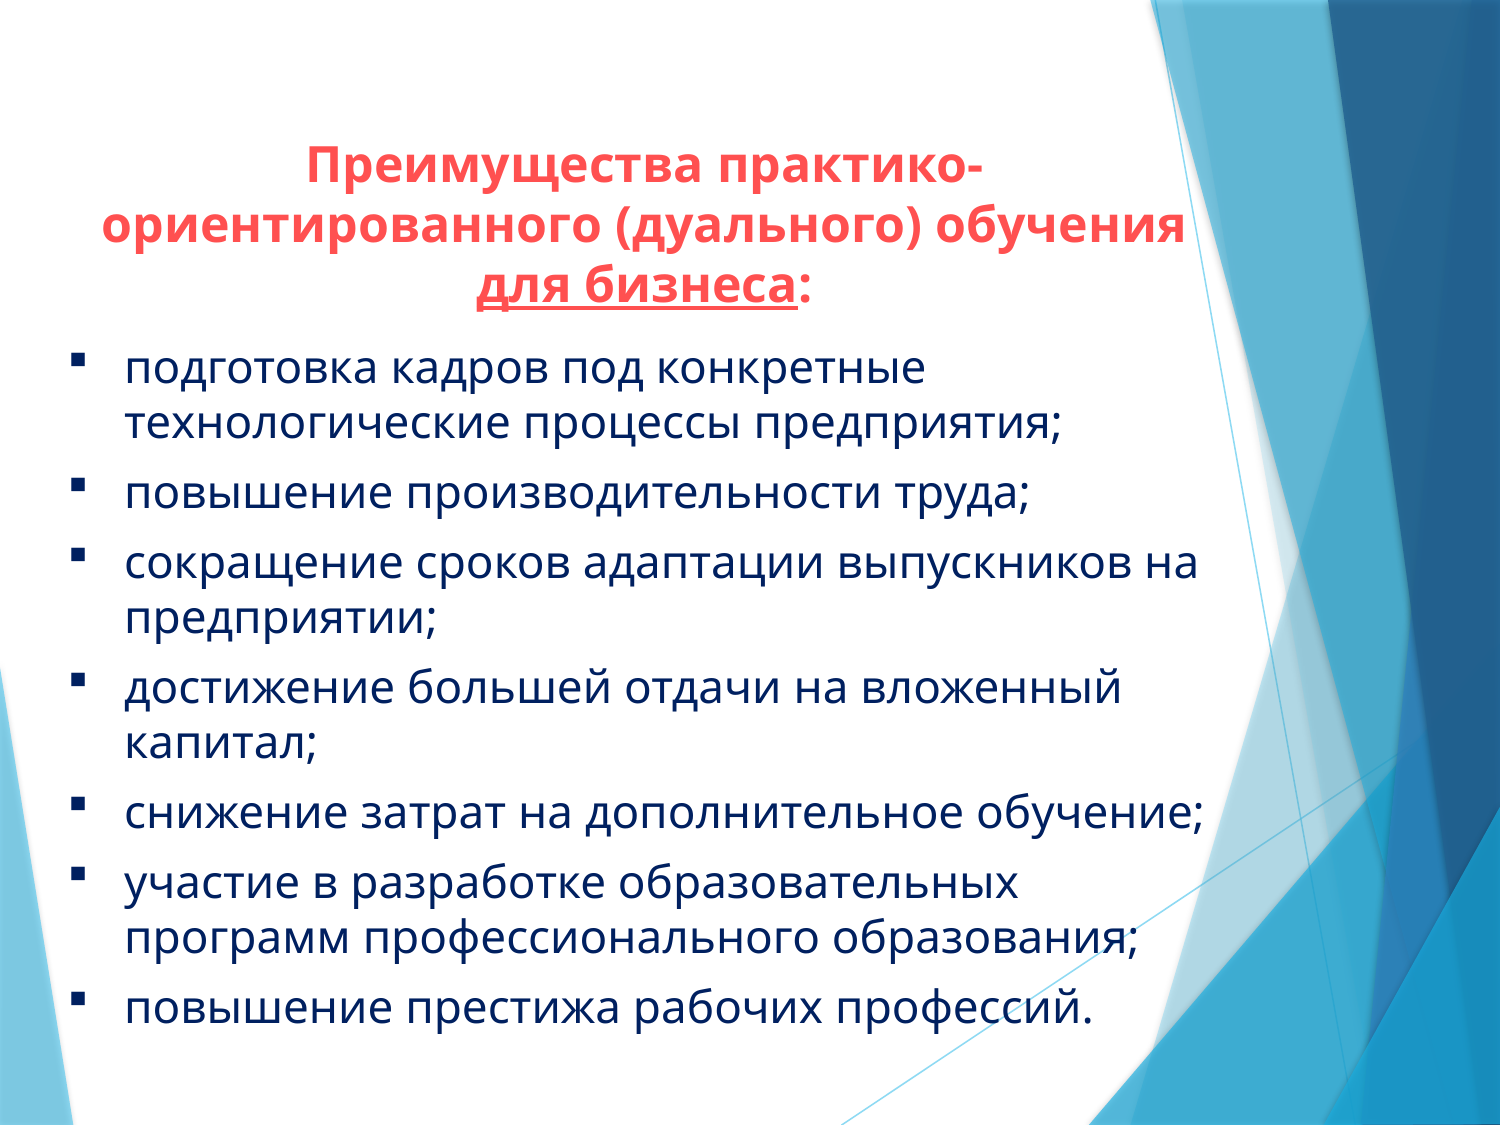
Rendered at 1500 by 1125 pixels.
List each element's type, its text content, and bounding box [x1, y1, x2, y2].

text_box Преимущества практико-ориентированного (дуального) обучения для бизнеса: подготовка кадров под конкретные технологические процессы предприятия; повышение производительности труда; сокращение сроков адаптации выпускников на предприятии; достижение большей отдачи на вложенный капитал; снижение затрат на дополнительное обучение; участие в разработке образовательных программ профессионального образования; повышение престижа рабочих профессий. [53, 125, 1223, 1040]
